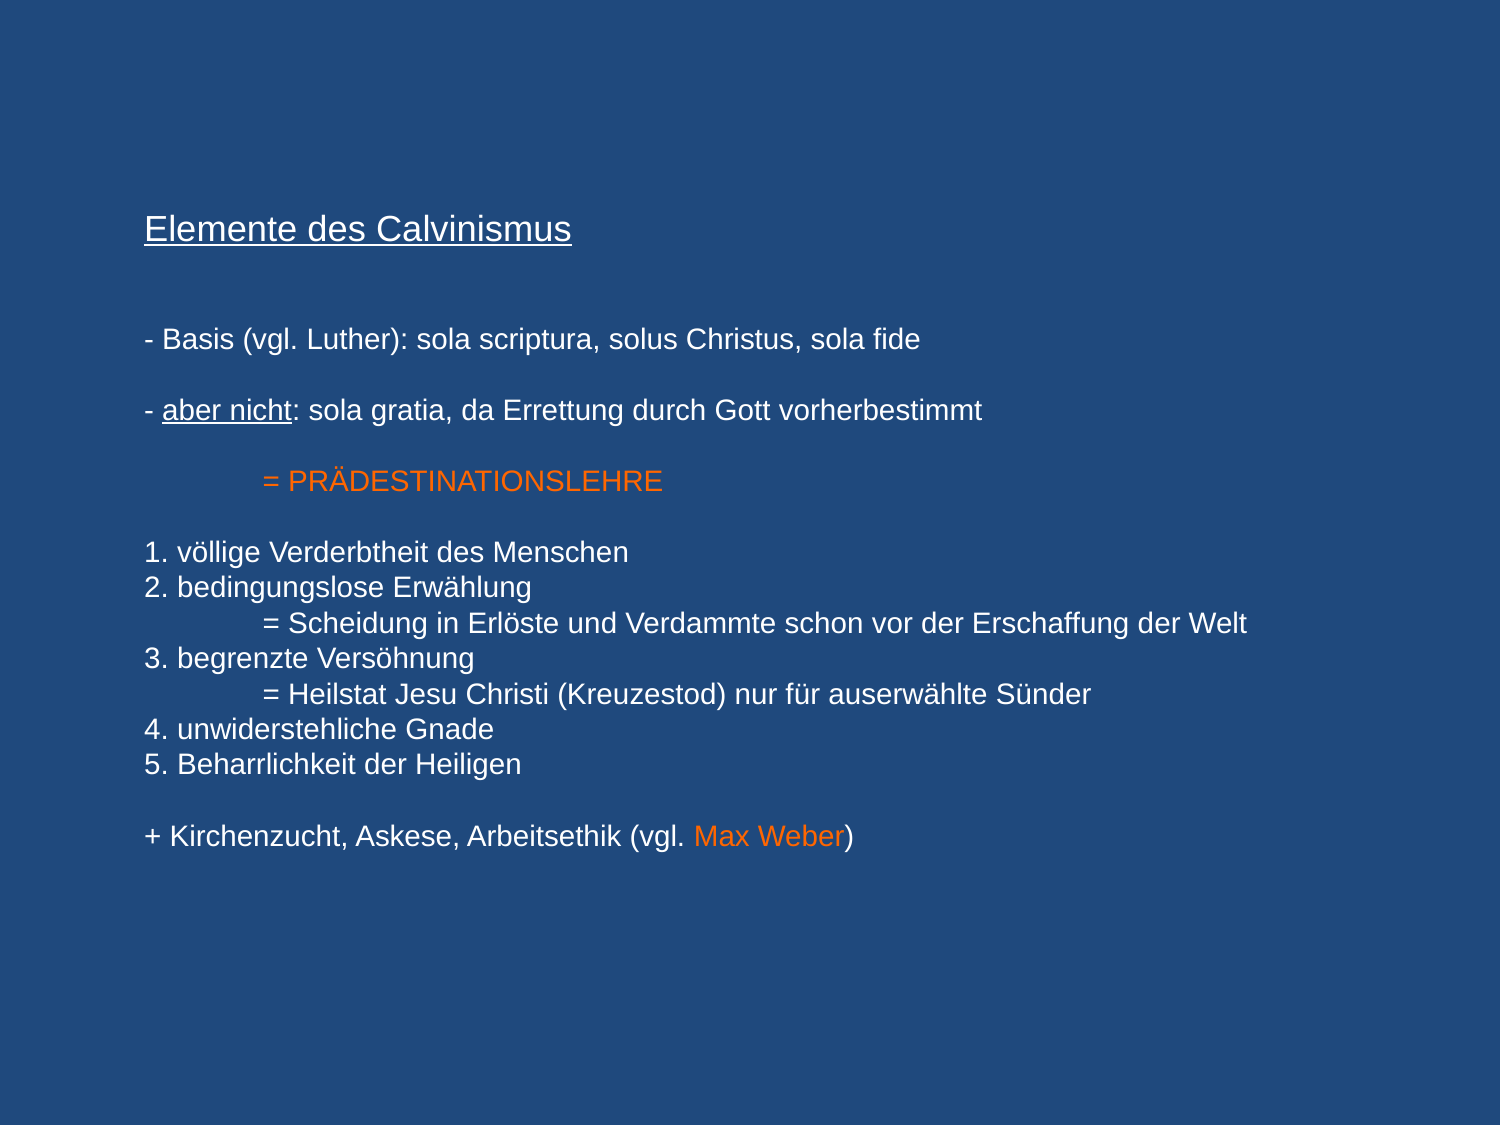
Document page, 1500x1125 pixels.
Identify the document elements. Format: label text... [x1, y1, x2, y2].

title Elemente des Calvinismus - Basis (vgl. Luther): sola scriptura, solus Christus, sola fide - aber nicht: sola gratia, da Errettung durch Gott vorherbestimmt = PRÄDESTINATIONSLEHRE 1. völlige Verderbtheit des Menschen 2. bedingungslose Erwählung = Scheidung in Erlöste und Verdammte schon vor der Erschaffung der Welt 3. begrenzte Versöhnung = Heilstat Jesu Christi (Kreuzestod) nur für auserwählte Sünder 4. unwiderstehliche Gnade 5. Beharrlichkeit der Heiligen + Kirchenzucht, Askese, Arbeitsethik (vgl. Max Weber) [129, 73, 1405, 960]
